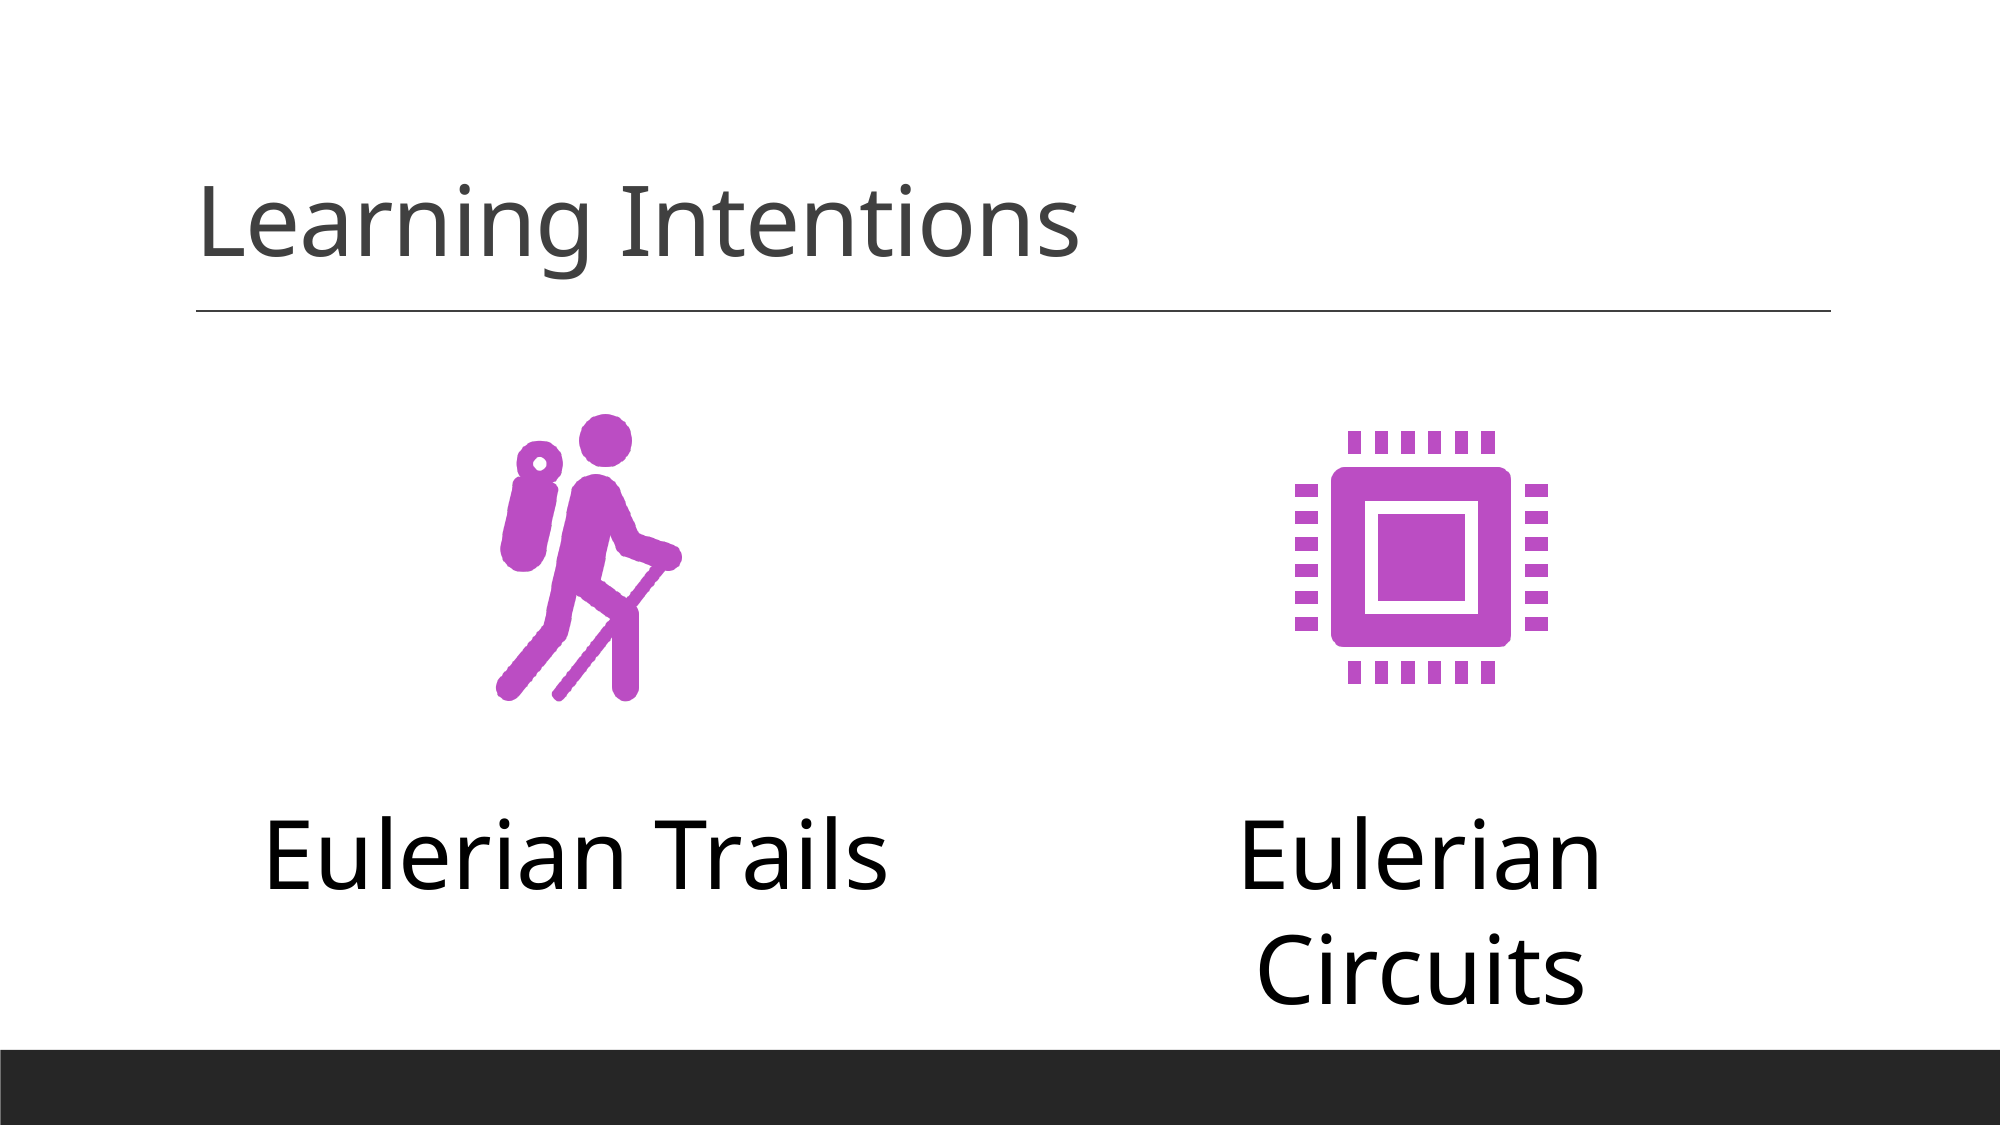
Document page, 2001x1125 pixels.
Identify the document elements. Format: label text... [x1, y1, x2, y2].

title Learning Intentions [180, 47, 1830, 285]
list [179, 343, 1831, 966]
